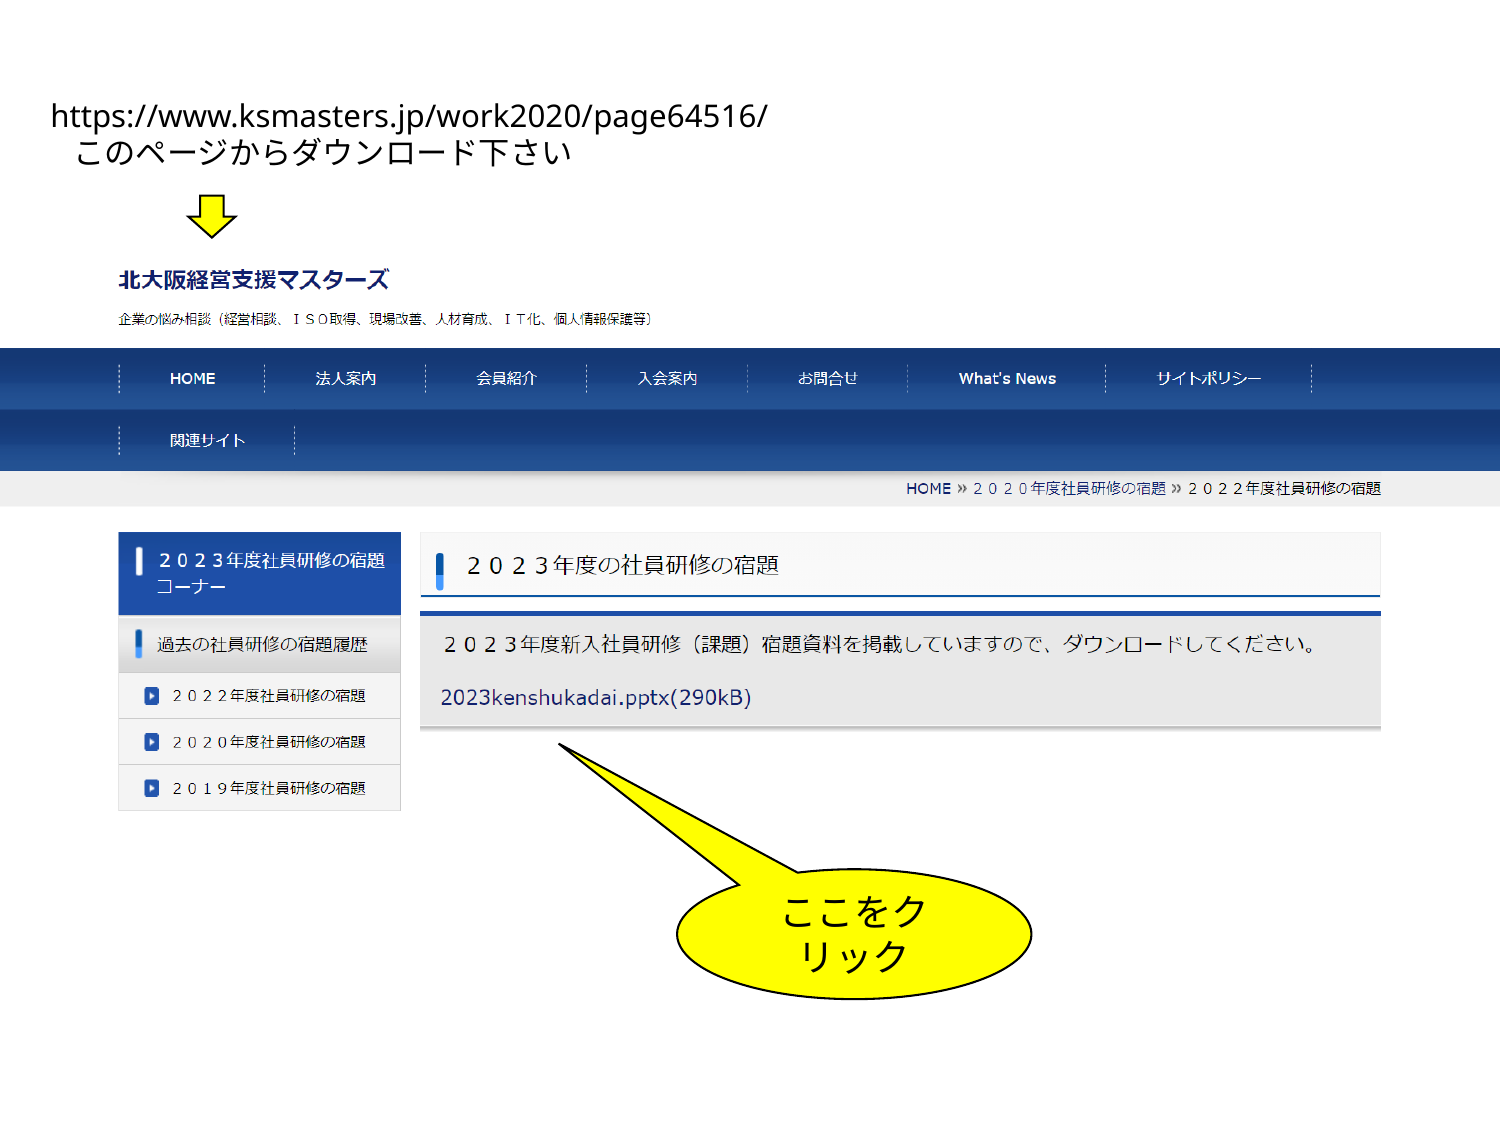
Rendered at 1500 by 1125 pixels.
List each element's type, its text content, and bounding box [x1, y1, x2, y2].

text_box [186, 216, 238, 239]
text_box https://www.ksmasters.jp/work2020/page64516/ このページからダウンロード下さい [27, 88, 1452, 216]
text_box ここをクリック [655, 821, 1033, 1001]
picture [0, 255, 1500, 821]
